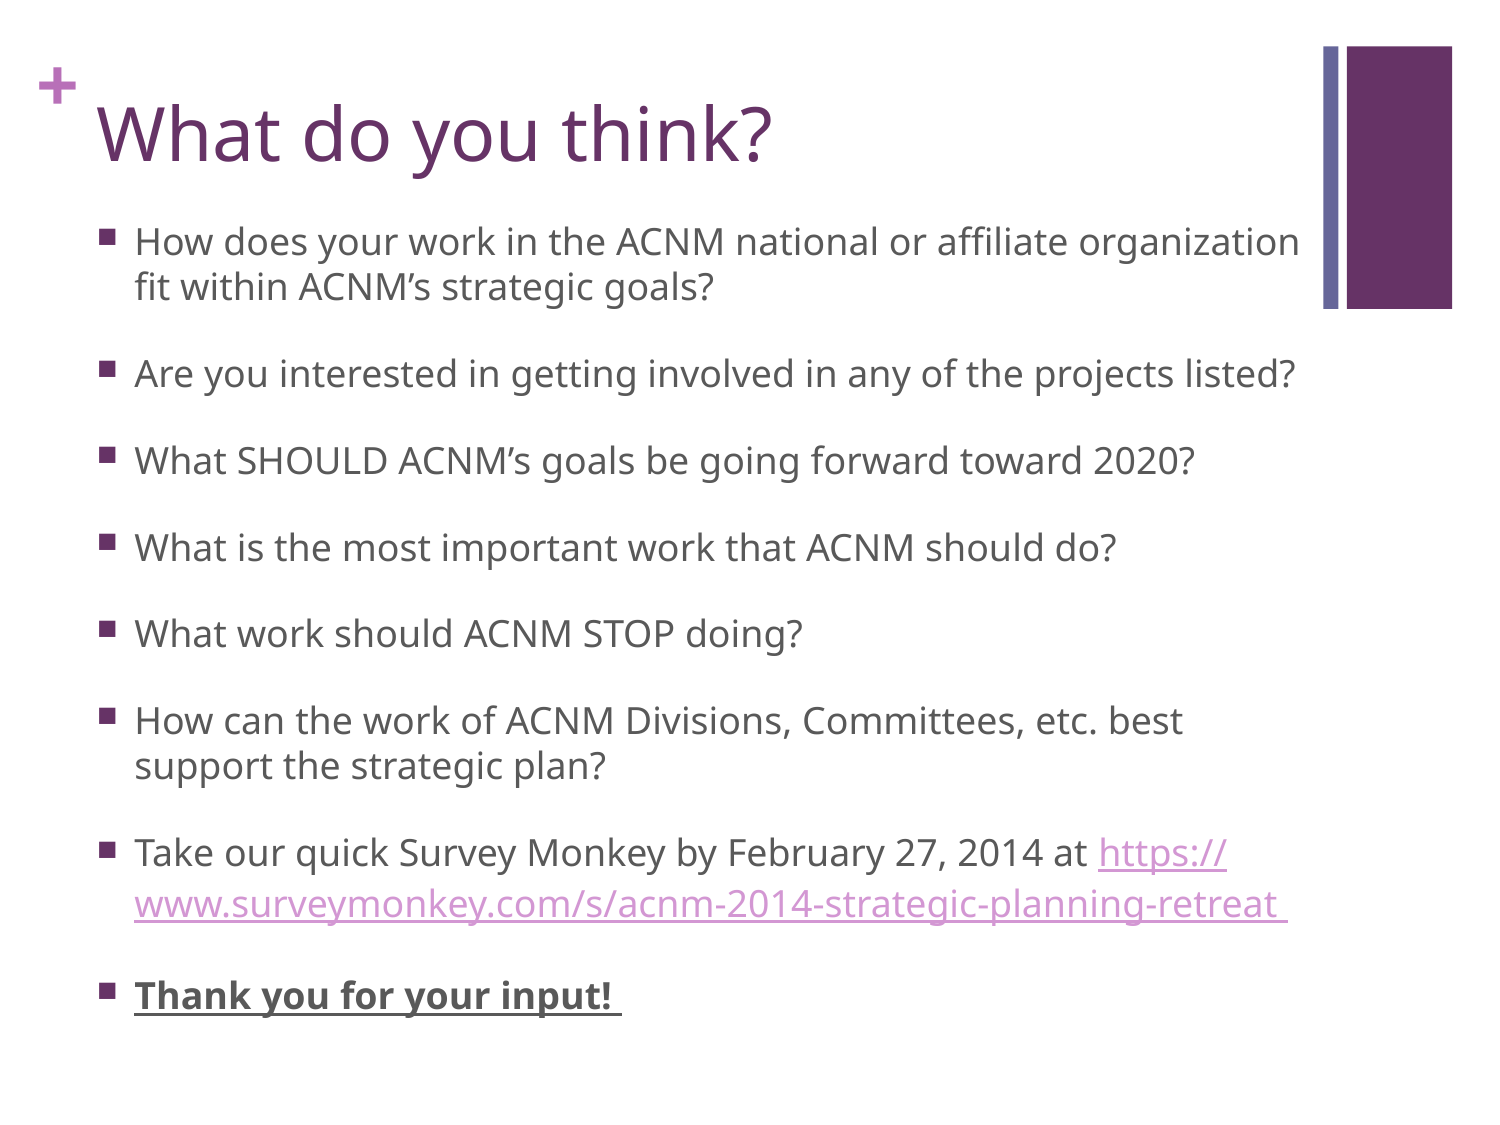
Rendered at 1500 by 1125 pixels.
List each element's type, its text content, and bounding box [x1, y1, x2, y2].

title What do you think? [81, 79, 1322, 210]
list How does your work in the ACNM national or affiliate organization fit within ACNM’s strategic goals? Are you interested in getting involved in any of the projects listed? What SHOULD ACNM’s goals be going forward toward 2020? What is the most important work that ACNM should do? What work should ACNM STOP doing? How can the work of ACNM Divisions, Committees, etc. best support the strategic plan? Take our quick Survey Monkey by February 27, 2014 at https://www.surveymonkey.com/s/acnm-2014-strategic-planning-retreat Thank you for your input! [81, 210, 1322, 1012]
